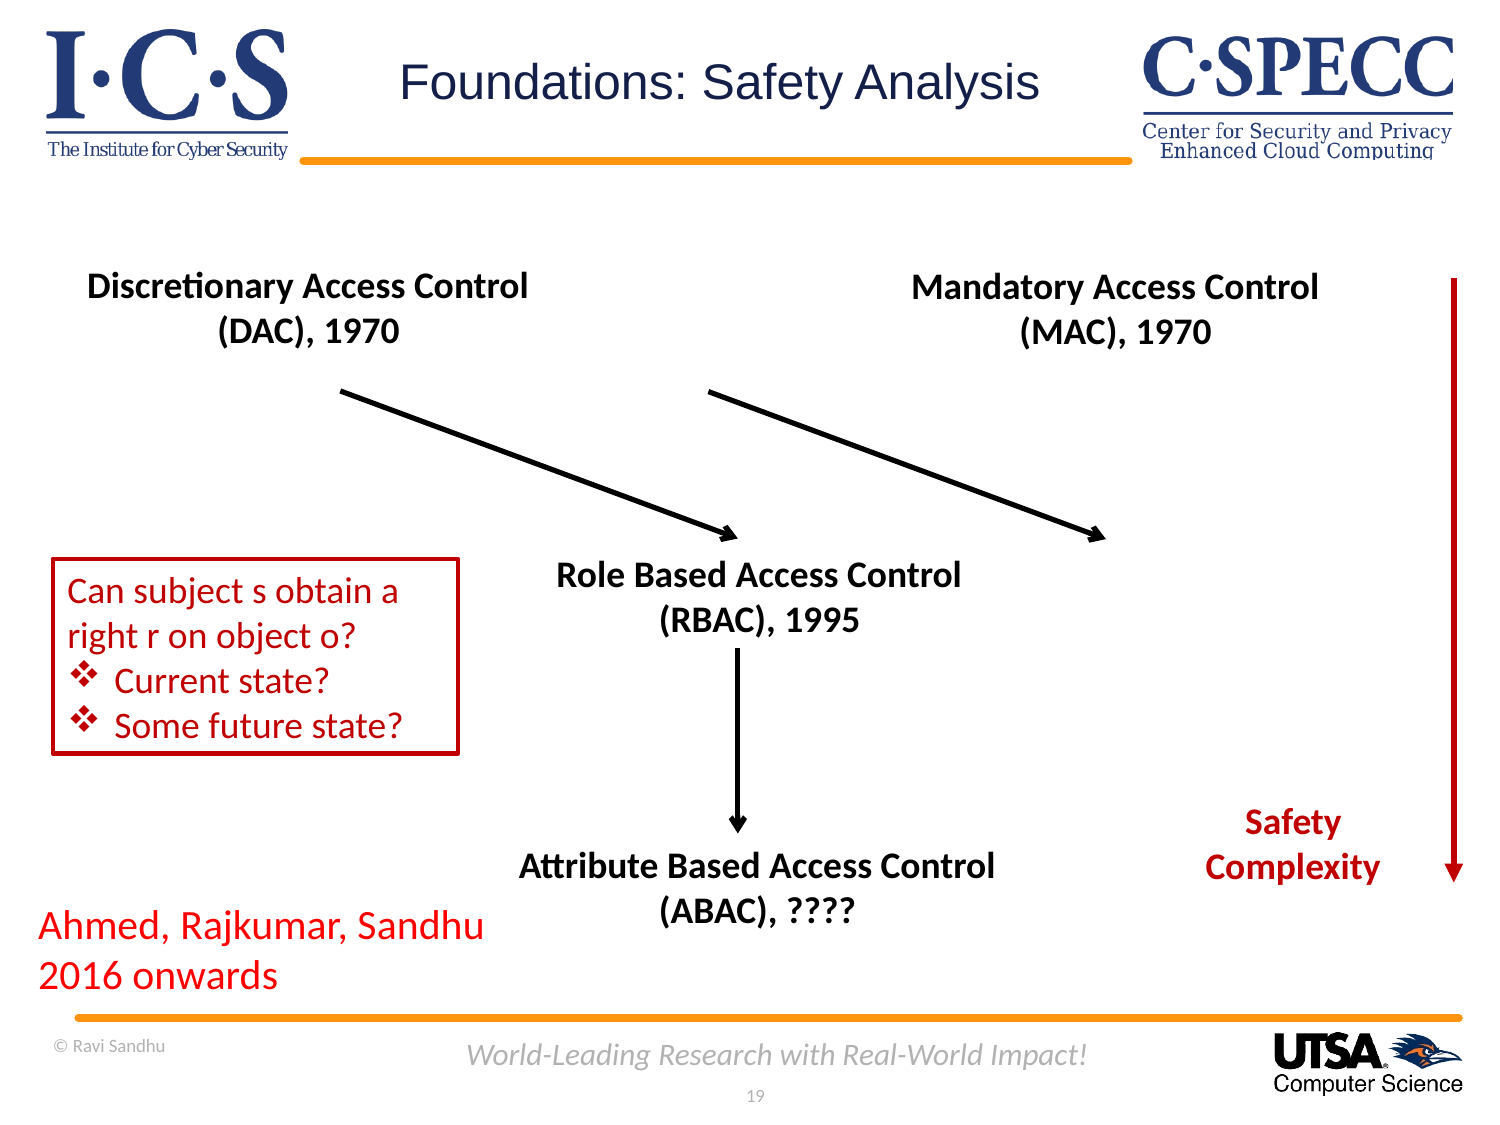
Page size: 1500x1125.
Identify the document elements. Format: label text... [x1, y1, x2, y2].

slide_number 19 [719, 1065, 781, 1125]
title Foundations: Safety Analysis [325, 45, 1114, 121]
picture [1143, 36, 1453, 160]
picture [1264, 1022, 1473, 1098]
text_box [30, 254, 1394, 940]
text_box Ahmed, Rajkumar, Sandhu 2016 onwards [23, 889, 504, 1005]
footer World-Leading Research with Real-World Impact! [450, 1023, 1105, 1084]
slide_number © Ravi Sandhu [37, 1018, 450, 1073]
picture [46, 29, 288, 160]
